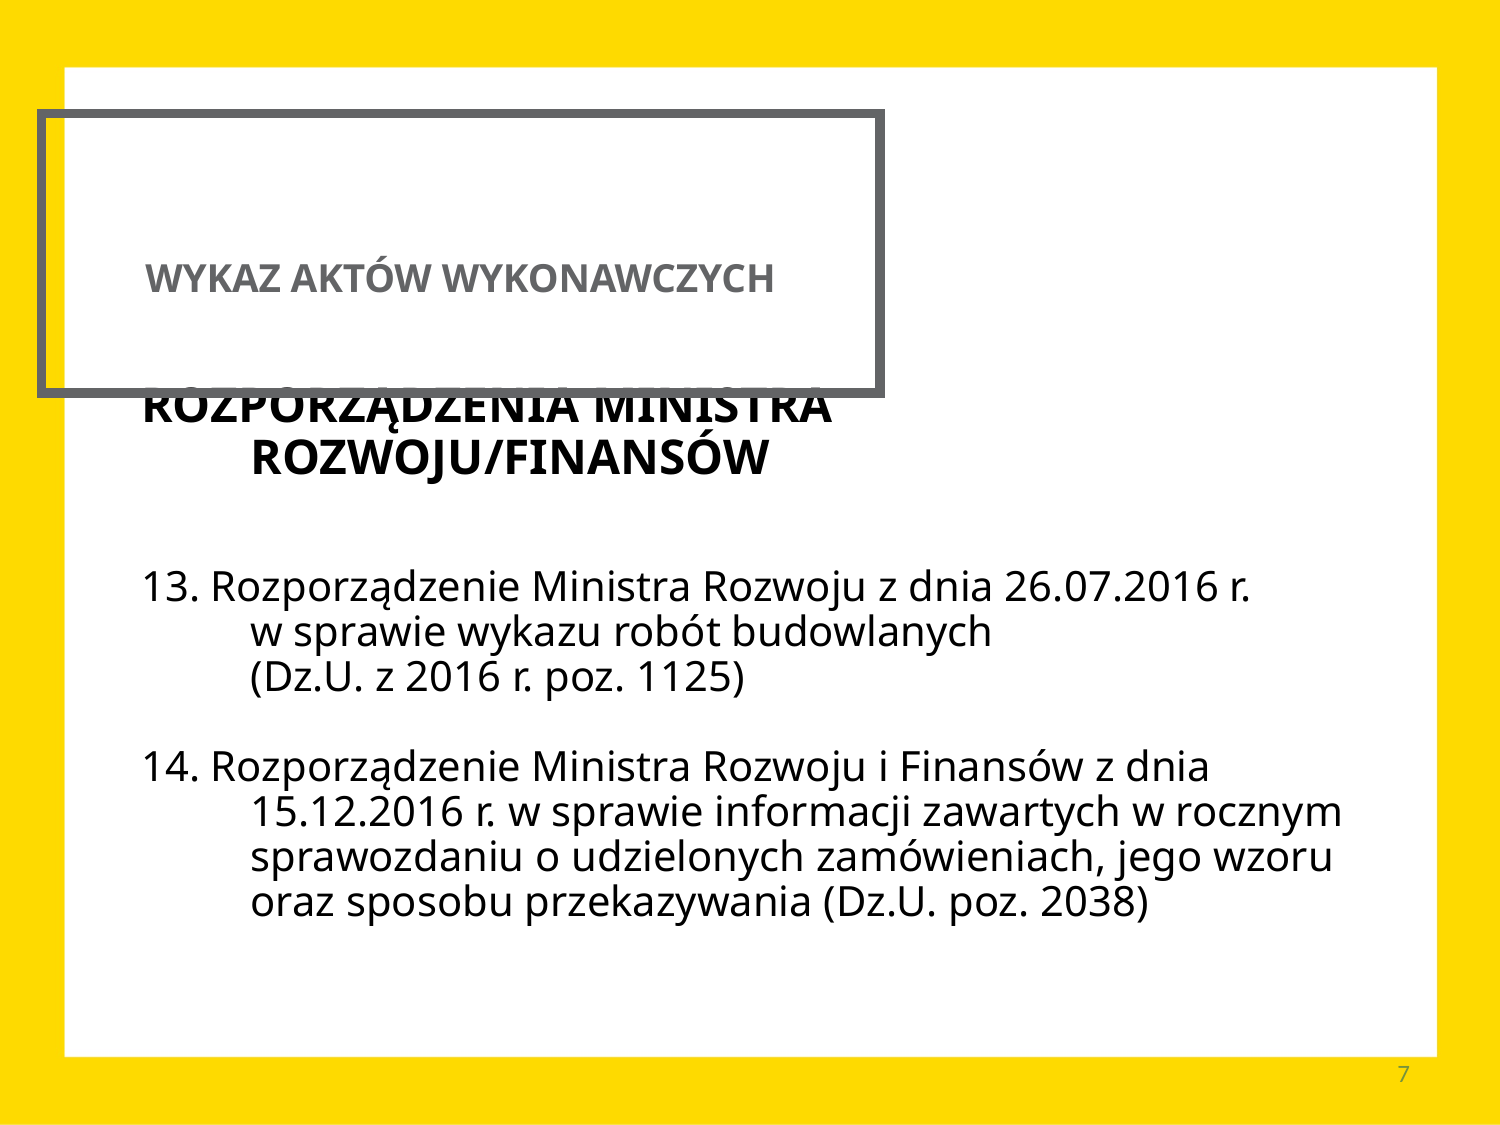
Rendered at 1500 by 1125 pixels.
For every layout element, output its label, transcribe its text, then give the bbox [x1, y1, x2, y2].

text_box WYKAZ AKTÓW WYKONAWCZYCH [41, 113, 880, 394]
slide_number 7 [1074, 1042, 1425, 1103]
text_box ROZPORZĄDZENIA MINISTRA ROZWOJU/FINANSÓW 13. Rozporządzenie Ministra Rozwoju z dnia 26.07.2016 r. w sprawie wykazu robót budowlanych (Dz.U. z 2016 r. poz. 1125) 14. Rozporządzenie Ministra Rozwoju i Finansów z dnia 15.12.2016 r. w sprawie informacji zawartych w rocznym sprawozdaniu o udzielonych zamówieniach, jego wzoru oraz sposobu przekazywania (Dz.U. poz. 2038) [126, 337, 1379, 951]
picture [0, 0, 1500, 1125]
